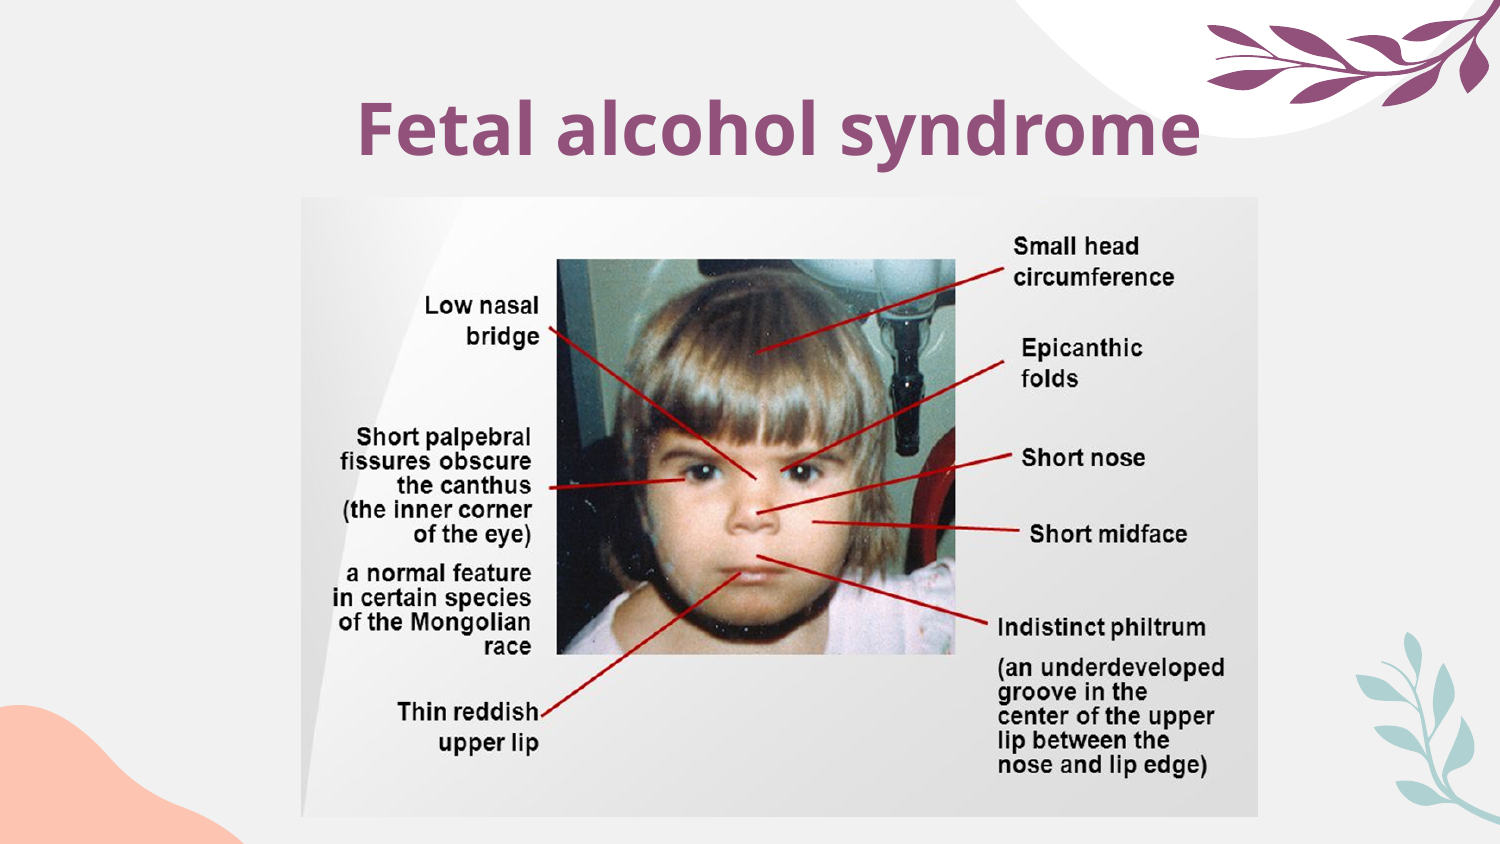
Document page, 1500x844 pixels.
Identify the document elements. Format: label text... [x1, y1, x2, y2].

picture [300, 197, 1259, 817]
title Fetal alcohol syndrome [147, 67, 1412, 162]
